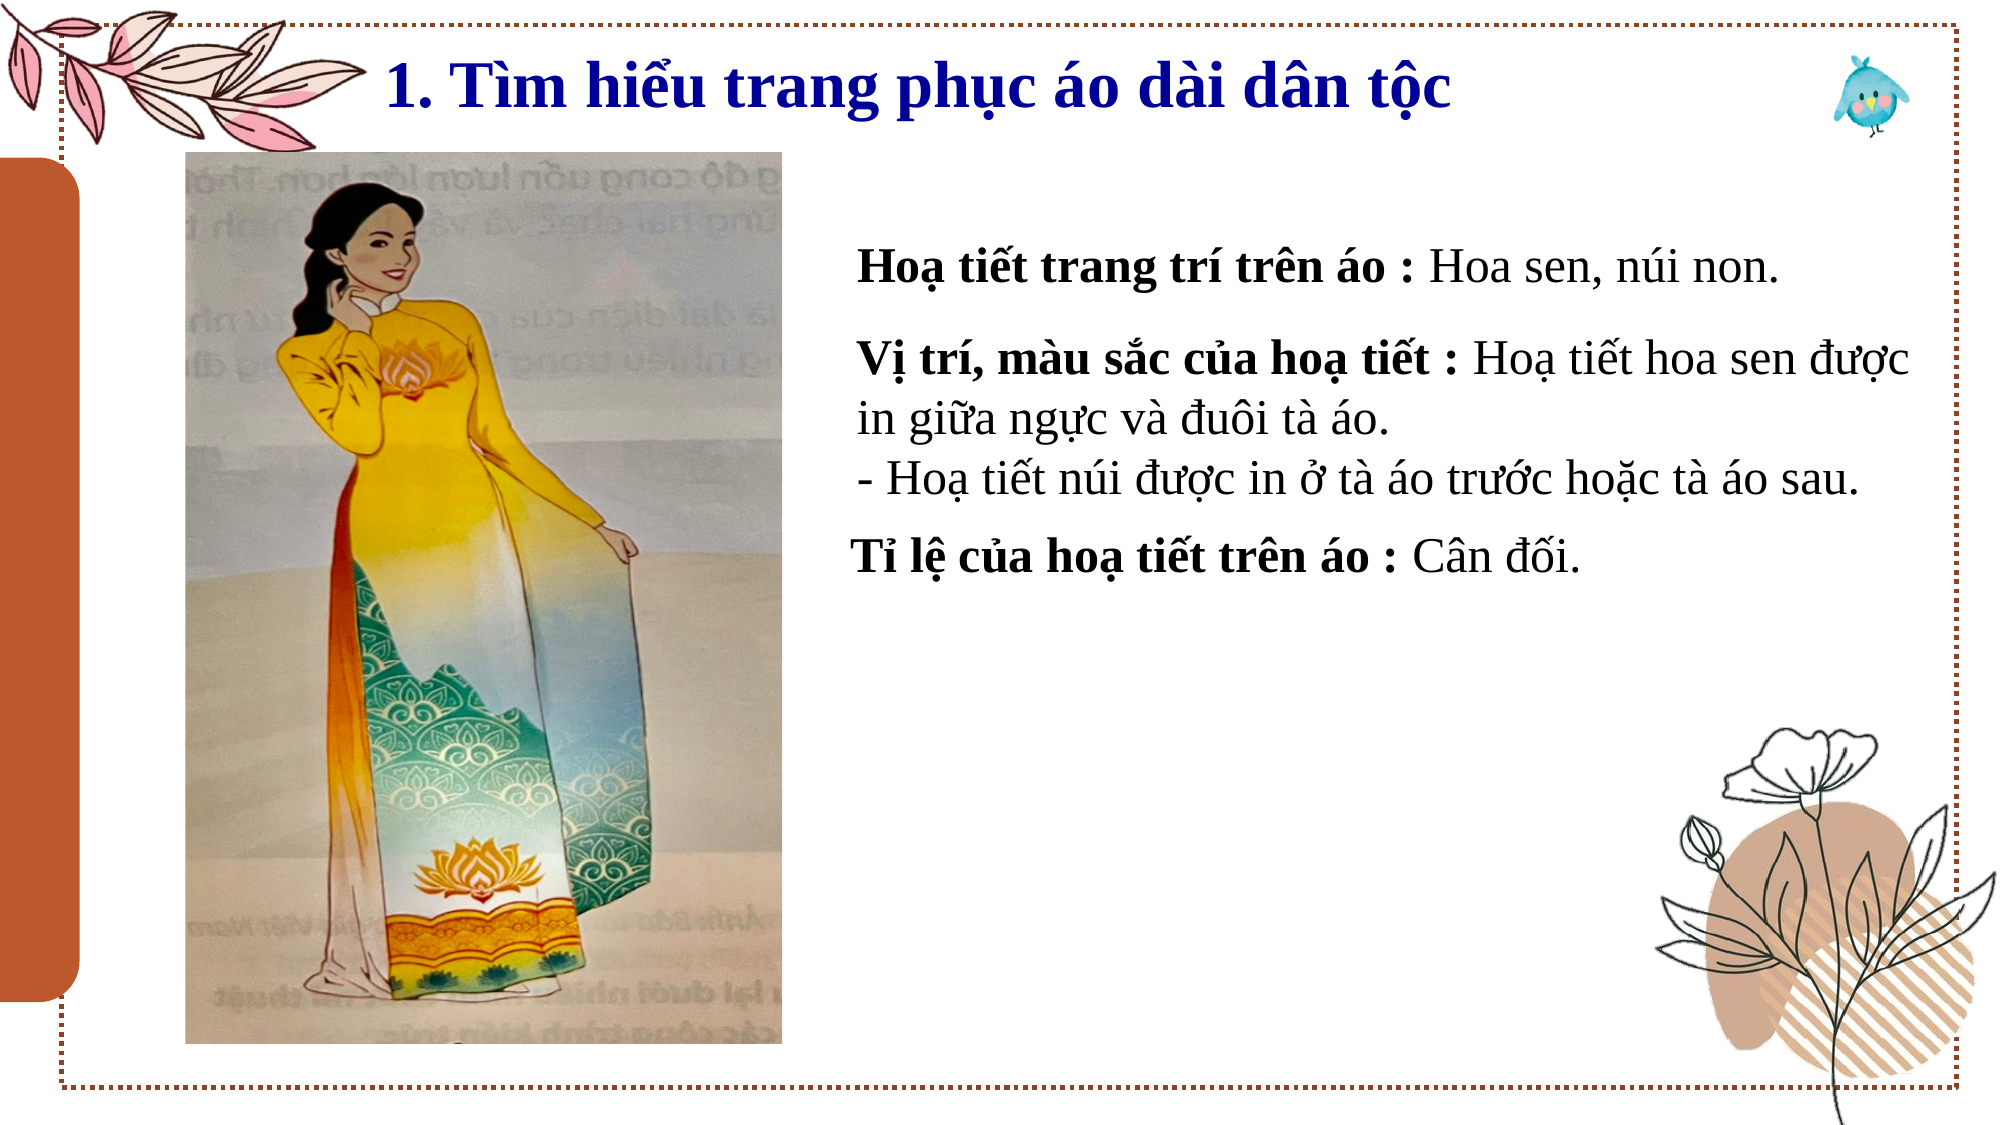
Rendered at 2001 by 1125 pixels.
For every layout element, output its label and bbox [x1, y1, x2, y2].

picture [184, 151, 783, 1044]
text_box [0, 0, 2000, 1125]
